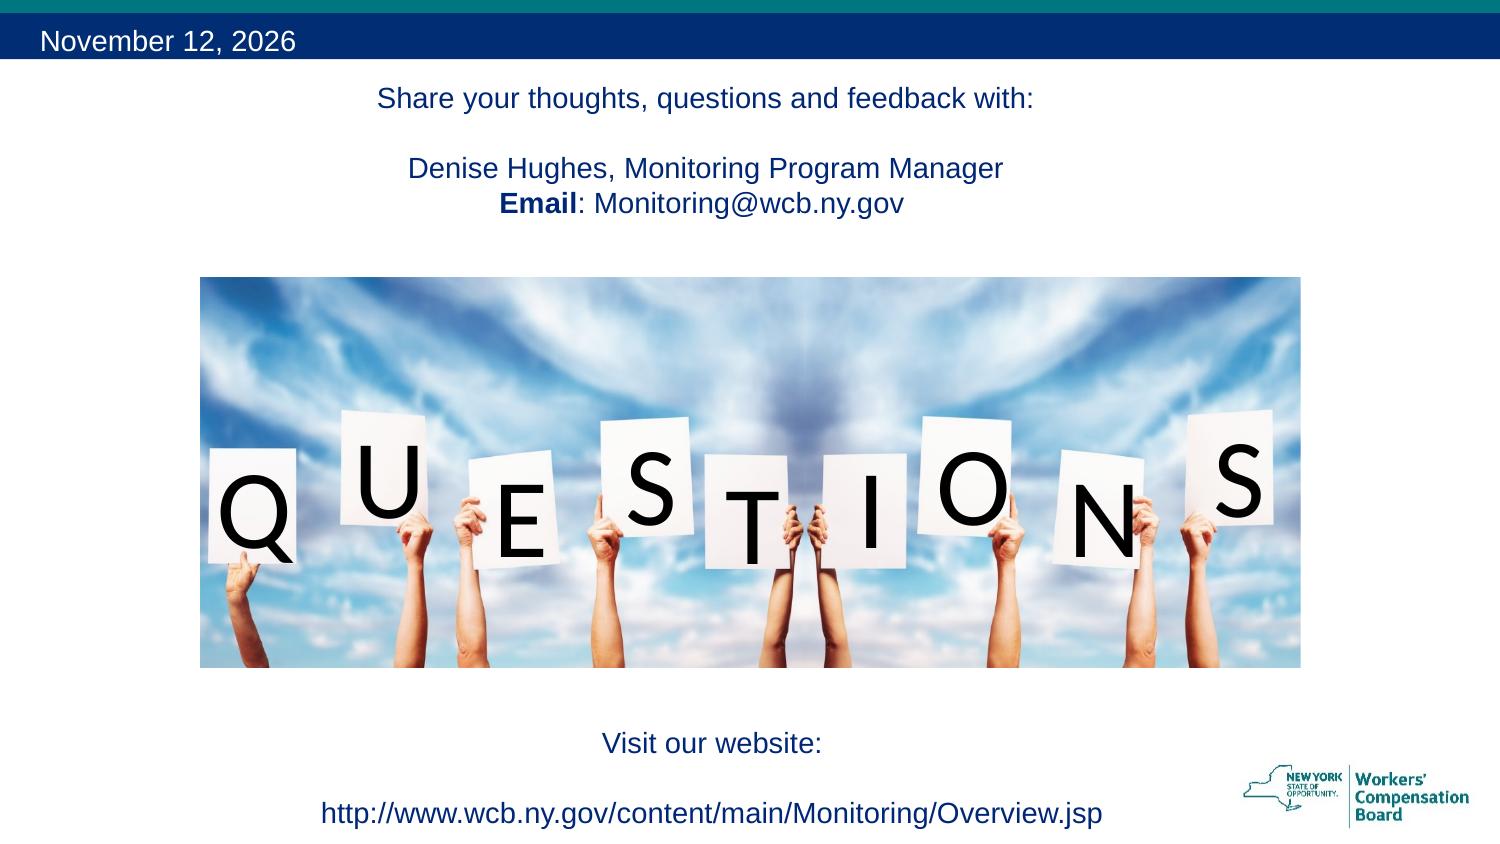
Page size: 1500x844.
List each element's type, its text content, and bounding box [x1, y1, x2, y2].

text_box Visit our website: http://www.wcb.ny.gov/content/main/Monitoring/Overview.jsp [299, 717, 1125, 837]
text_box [199, 277, 1258, 668]
text_box Share your thoughts, questions and feedback with: Denise Hughes, Monitoring Program Manager Email: Monitoring@wcb.ny.gov [24, 71, 1388, 227]
picture [1258, 277, 1301, 668]
picture [1237, 758, 1475, 835]
text_box December 15, 2015 [24, 14, 425, 60]
